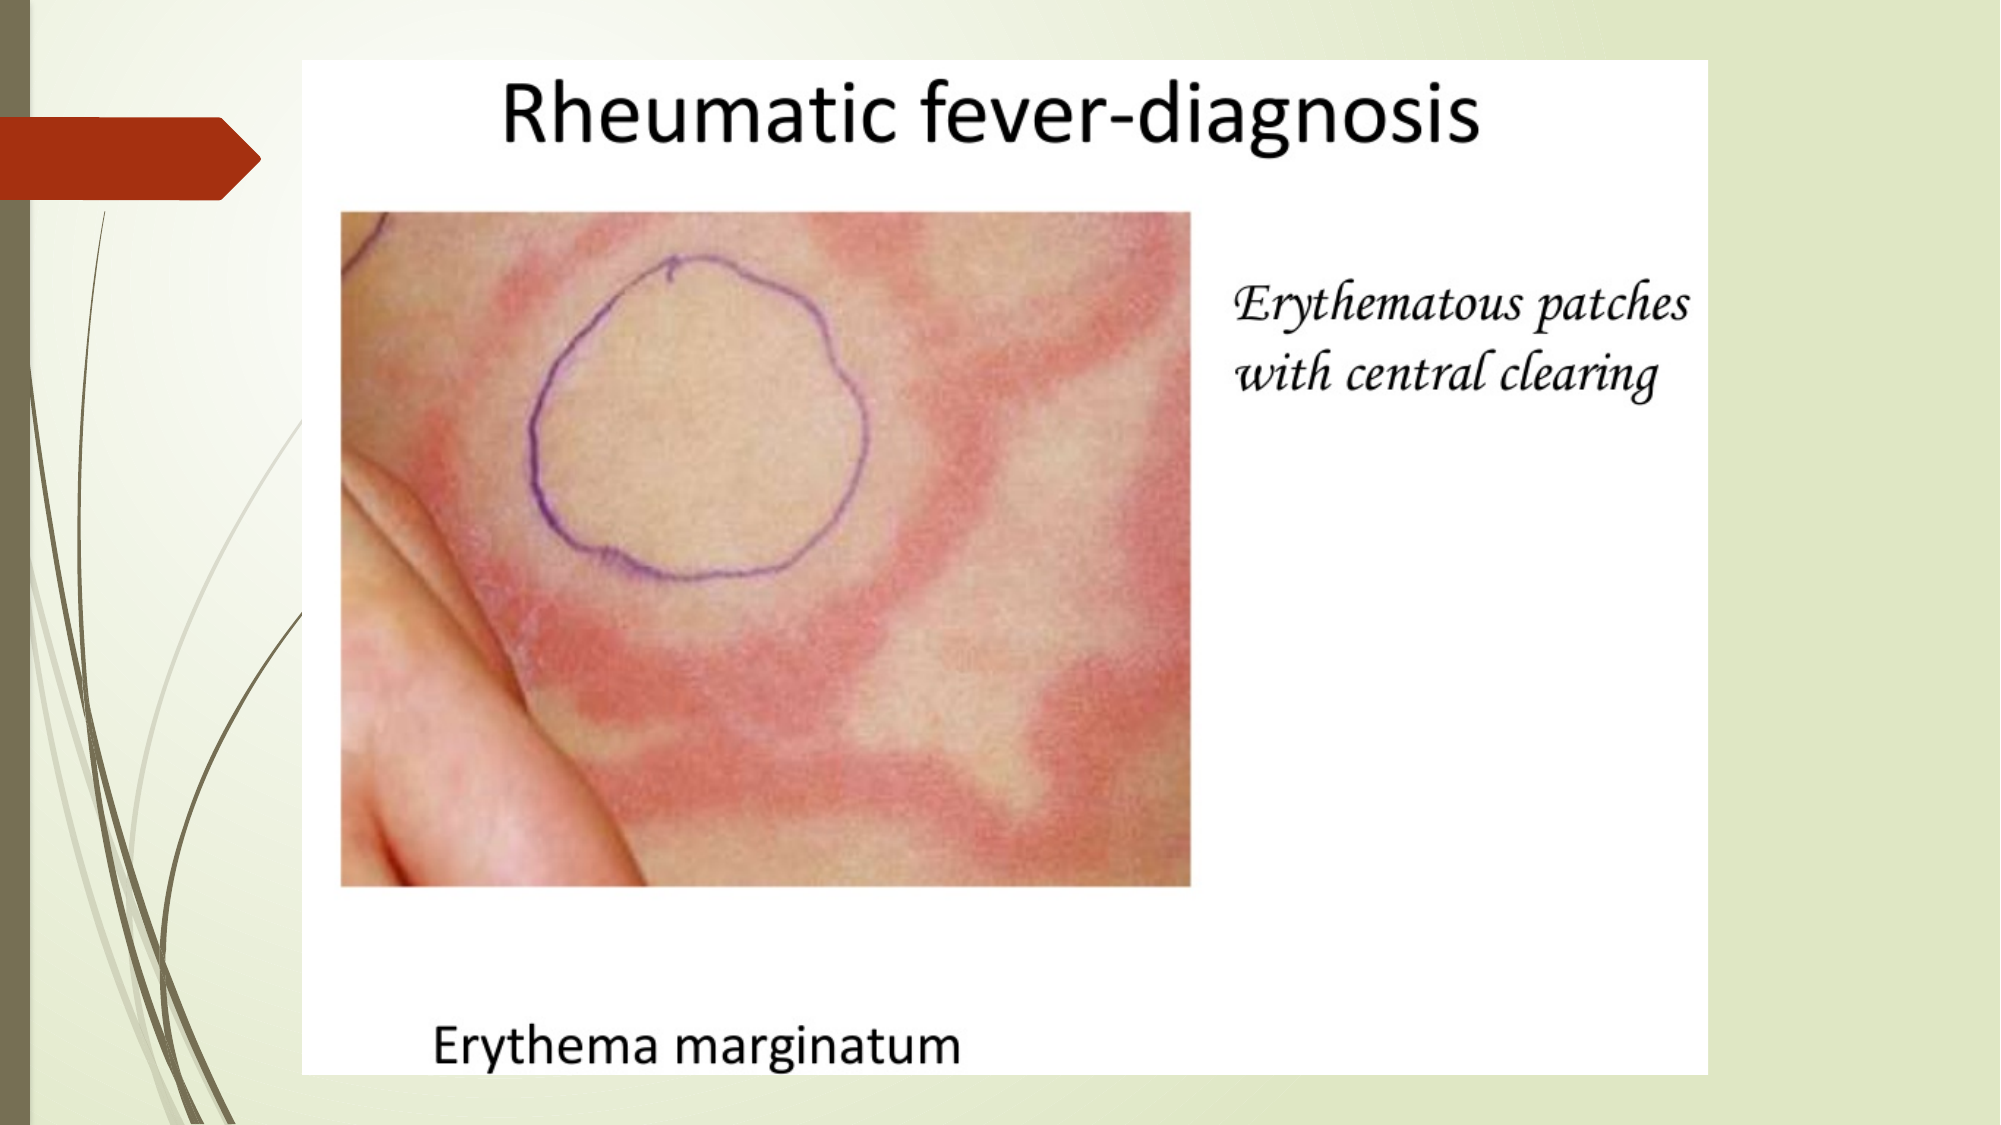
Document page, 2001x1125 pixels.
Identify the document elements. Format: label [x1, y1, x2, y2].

picture [301, 60, 1709, 1075]
